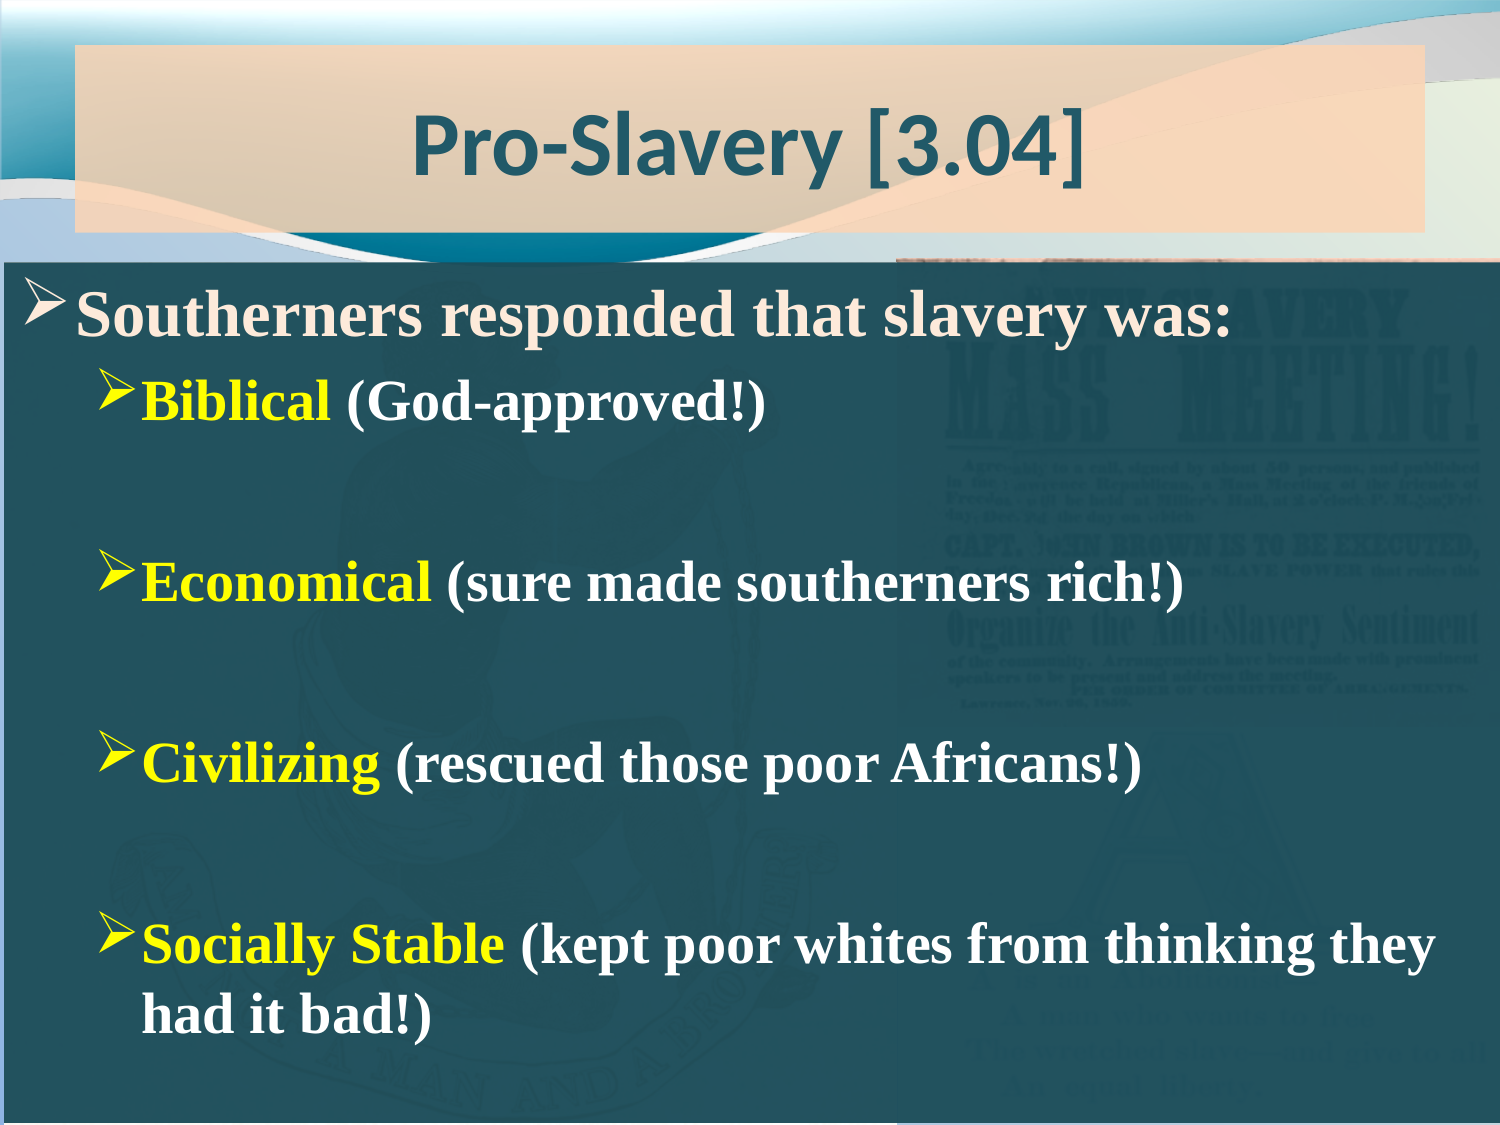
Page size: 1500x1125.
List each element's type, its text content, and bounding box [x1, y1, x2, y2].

title Pro-Slavery [3.04] [75, 45, 1425, 233]
list Southerners responded that slavery was: Biblical (God-approved!) Economical (sure made southerners rich!) Civilizing (rescued those poor Africans!) Socially Stable (kept poor whites from thinking they had it bad!) [4, 262, 1500, 1123]
